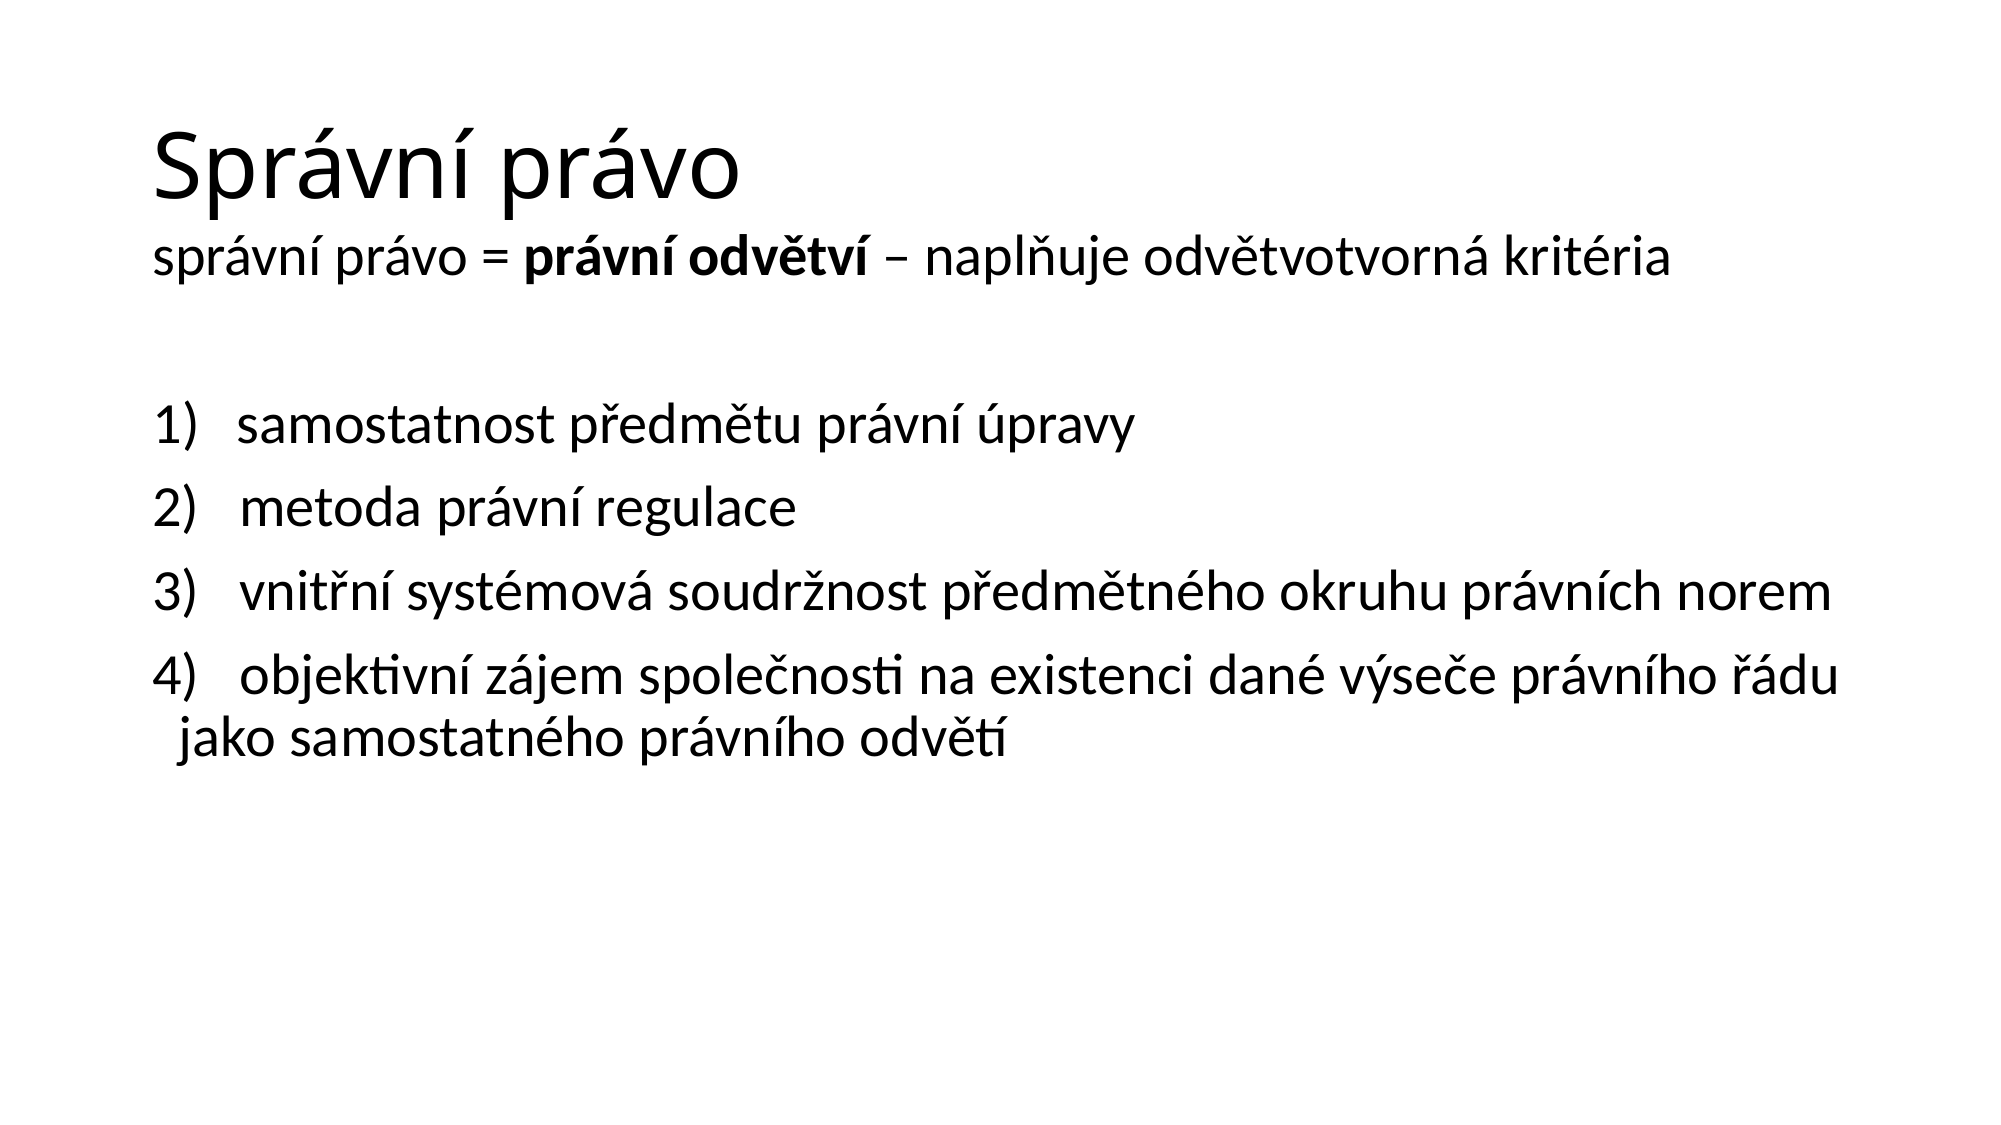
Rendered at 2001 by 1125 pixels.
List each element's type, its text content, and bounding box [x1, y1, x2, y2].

title Správní právo [137, 59, 1863, 217]
list správní právo = právní odvětví – naplňuje odvětvotvorná kritéria samostatnost předmětu právní úpravy 2) metoda právní regulace 3) vnitřní systémová soudržnost předmětného okruhu právních norem 4) objektivní zájem společnosti na existenci dané výseče právního řádu jako samostatného právního odvětí [137, 217, 1863, 1014]
